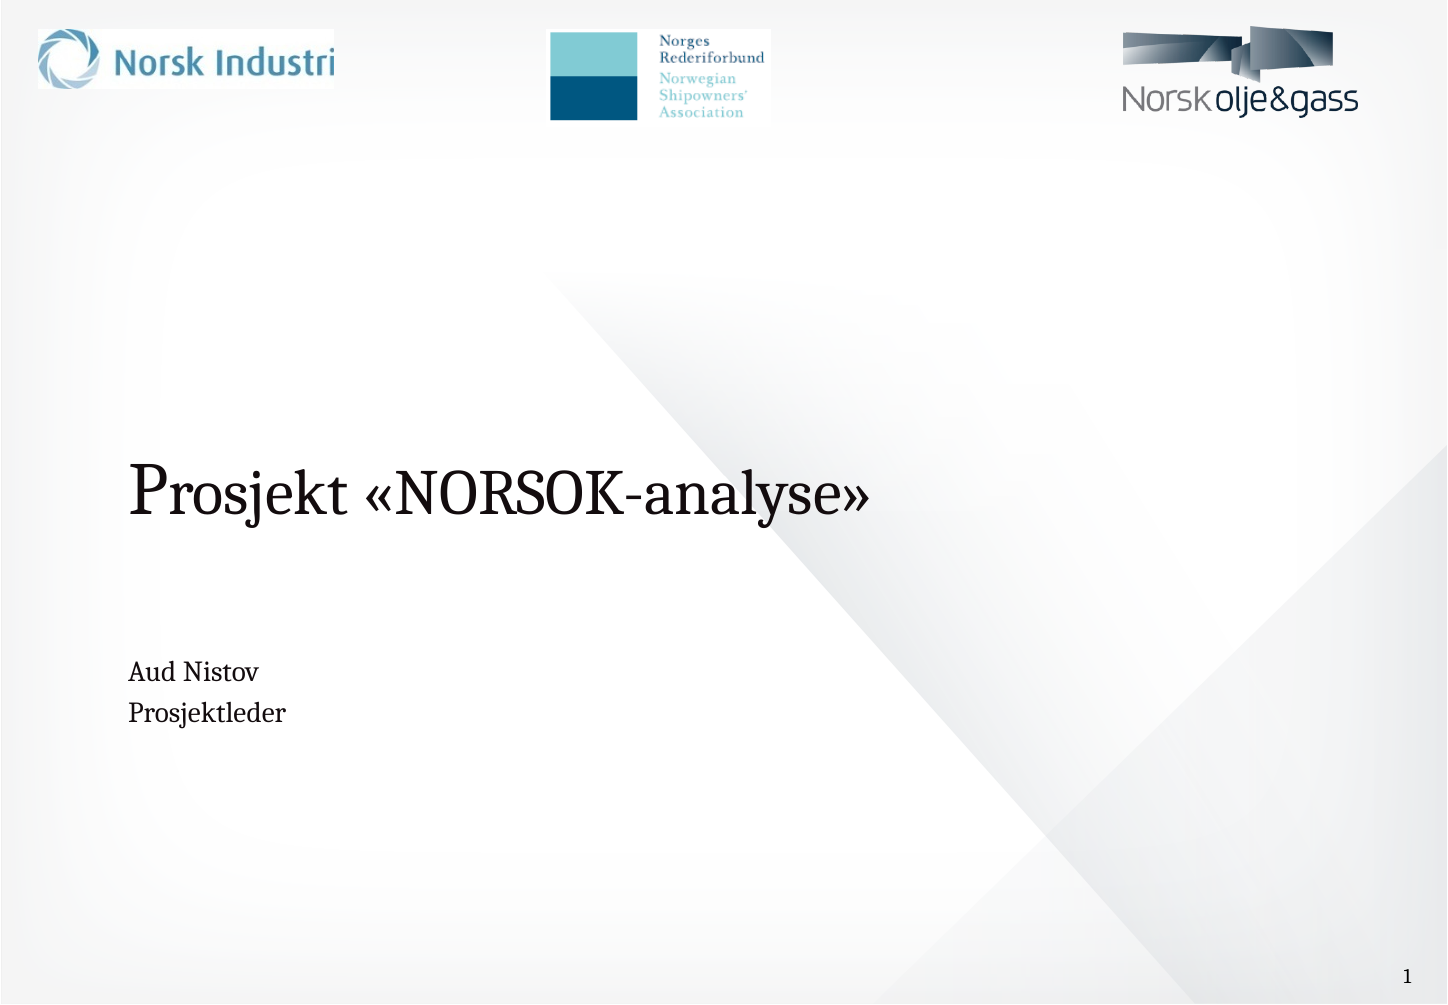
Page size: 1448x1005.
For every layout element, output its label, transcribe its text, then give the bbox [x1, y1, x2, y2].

slide_number 1 [1382, 951, 1433, 999]
title Prosjekt «NORSOK-analyse» [128, 314, 1359, 529]
subtitle Aud Nistov Prosjektleder [128, 529, 1359, 881]
picture [1, 0, 1447, 1004]
